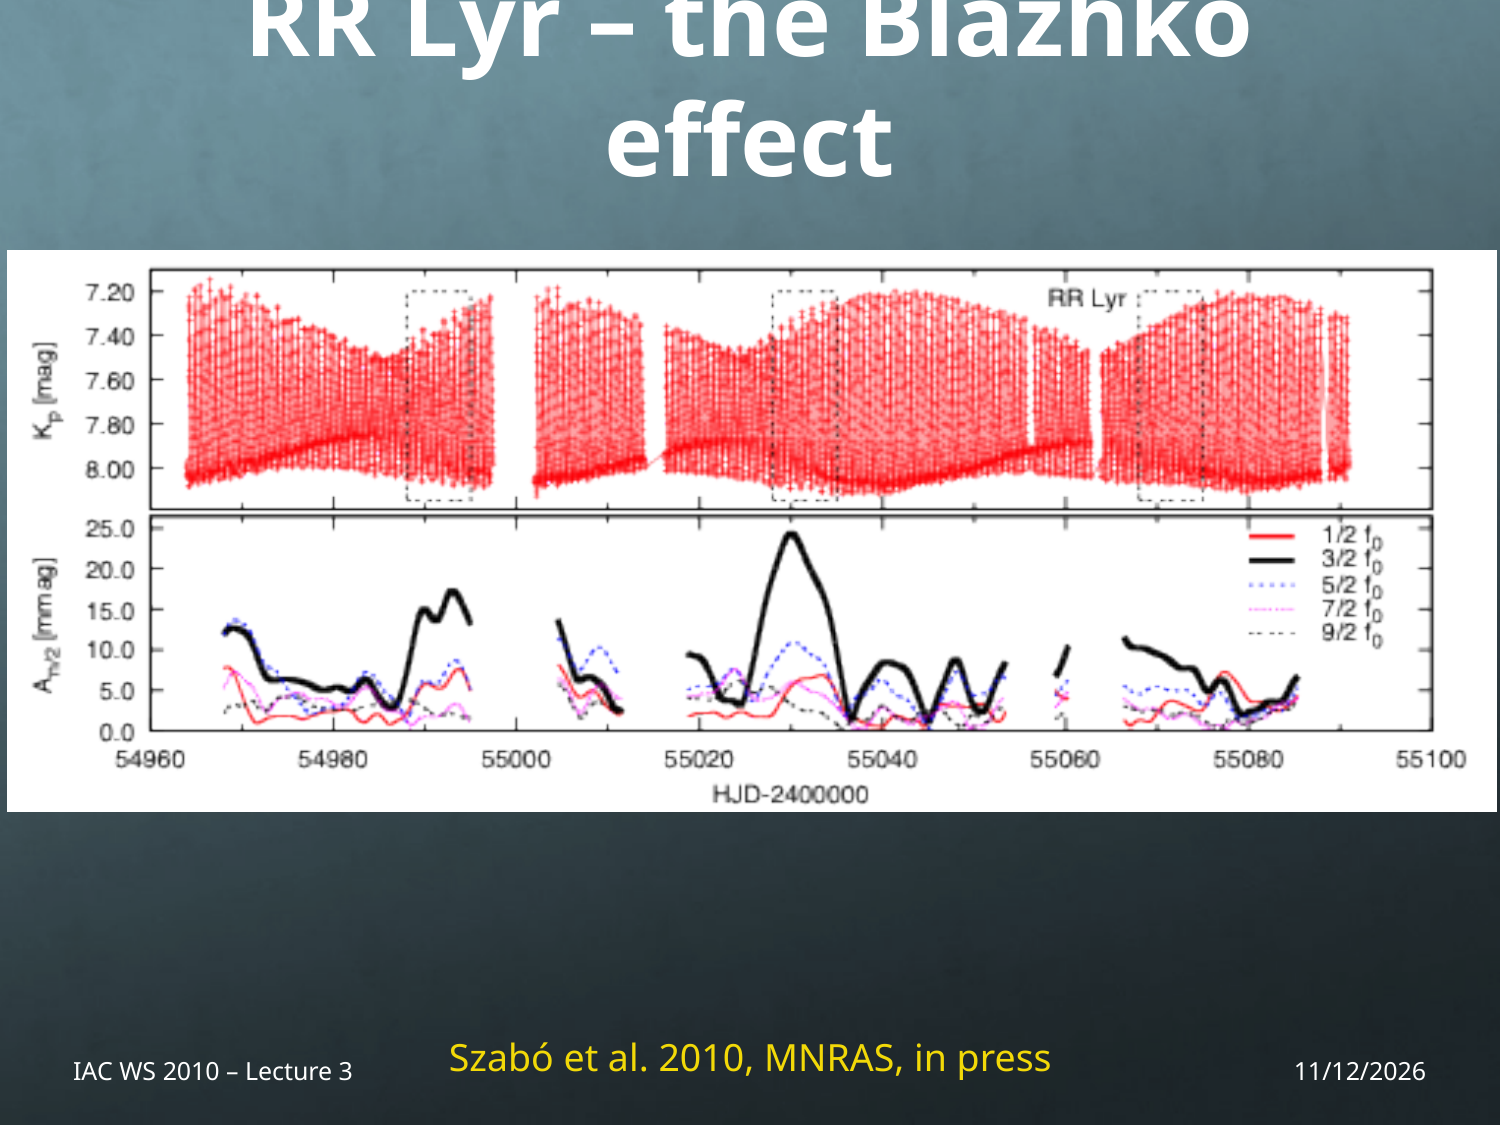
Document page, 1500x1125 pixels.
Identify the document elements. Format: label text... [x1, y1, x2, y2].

title RR Lyr – the Blazhko effect [127, 0, 1372, 213]
text_box Szabó et al. 2010, MNRAS, in press [434, 1026, 1067, 1087]
picture [6, 249, 1498, 813]
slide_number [1091, 1042, 1442, 1103]
footer IAC WS 2010 – Lecture 3 [58, 1042, 534, 1103]
